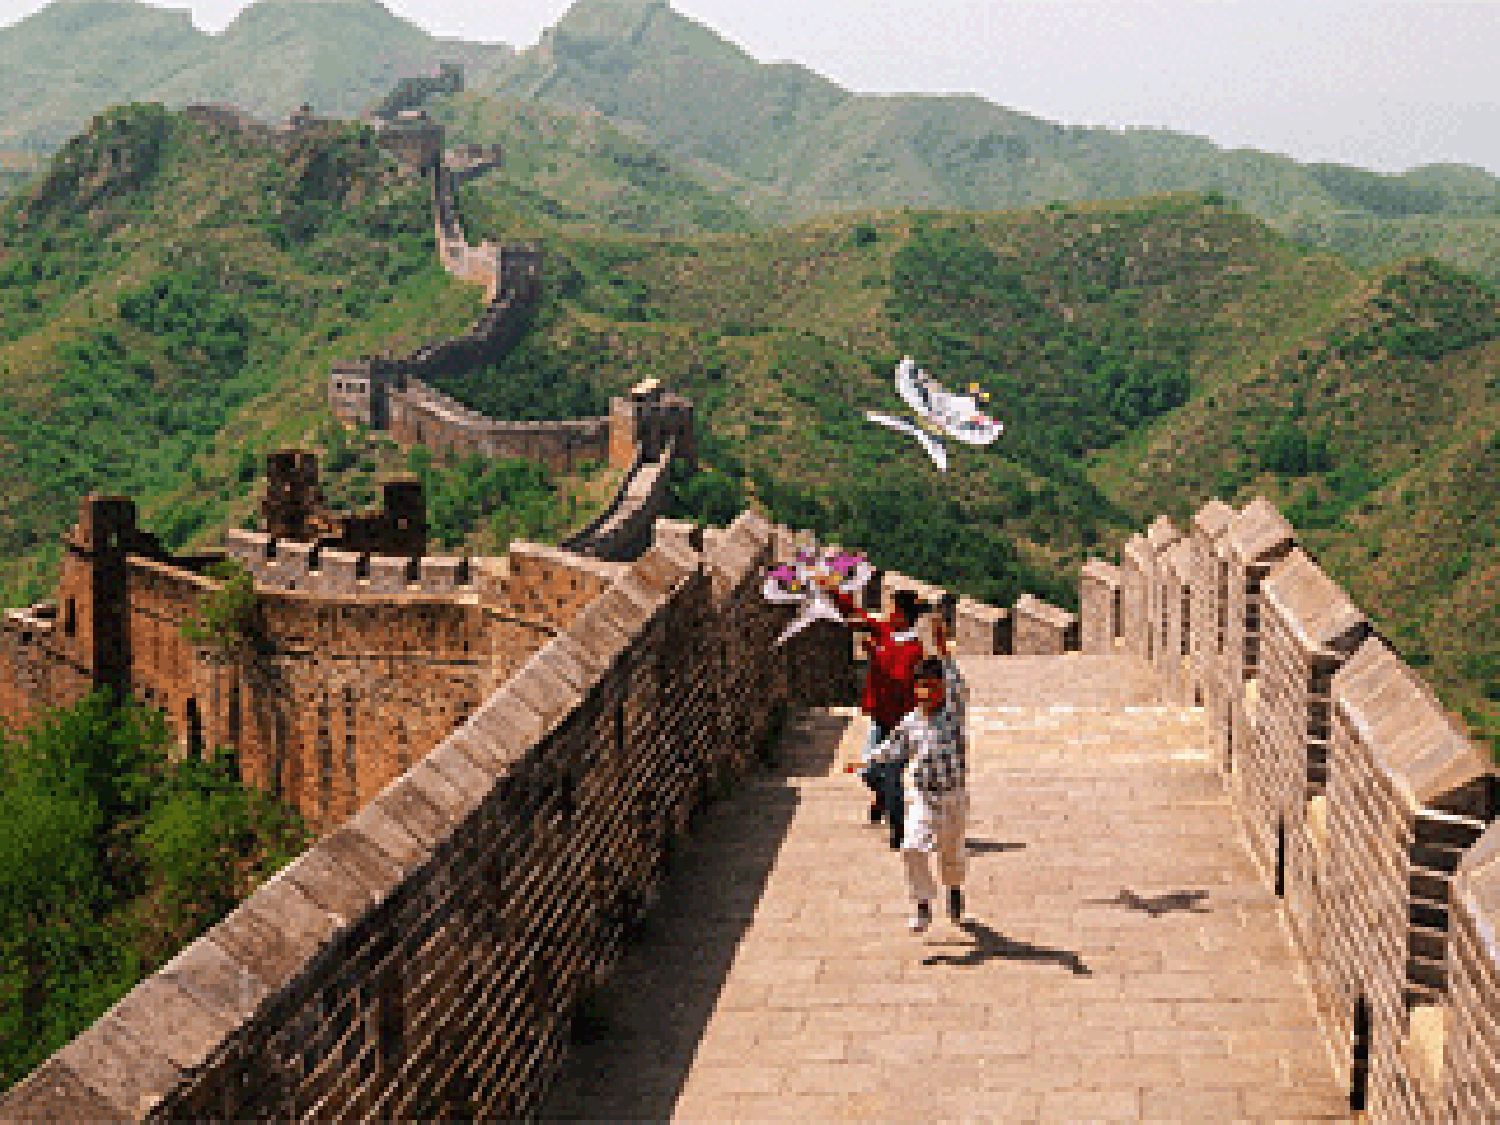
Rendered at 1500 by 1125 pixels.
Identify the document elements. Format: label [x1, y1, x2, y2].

list [0, 0, 1500, 1125]
